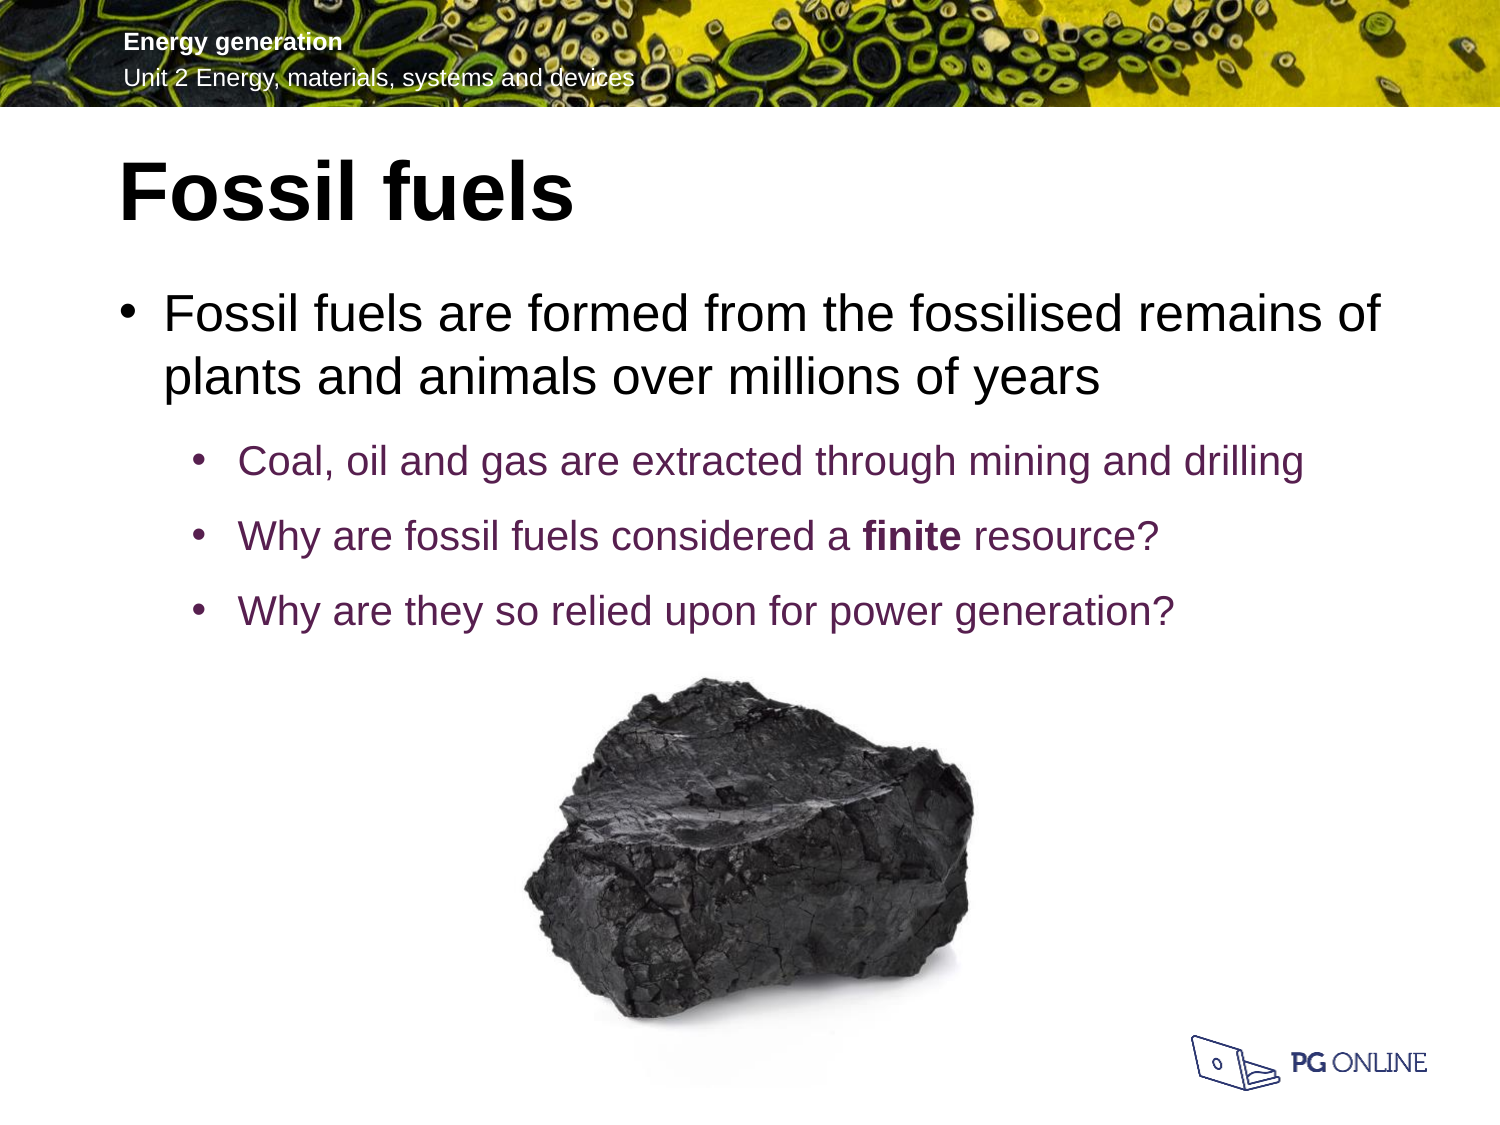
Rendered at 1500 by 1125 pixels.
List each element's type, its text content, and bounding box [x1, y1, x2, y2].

list Fossil fuels are formed from the fossilised remains of plants and animals over millions of years Coal, oil and gas are extracted through mining and drilling Why are fossil fuels considered a finite resource? Why are they so relied upon for power generation? [118, 279, 1398, 847]
picture [0, 0, 1500, 107]
picture [458, 604, 1060, 1088]
list Fossil fuels [118, 148, 1401, 259]
picture [1191, 1035, 1427, 1091]
